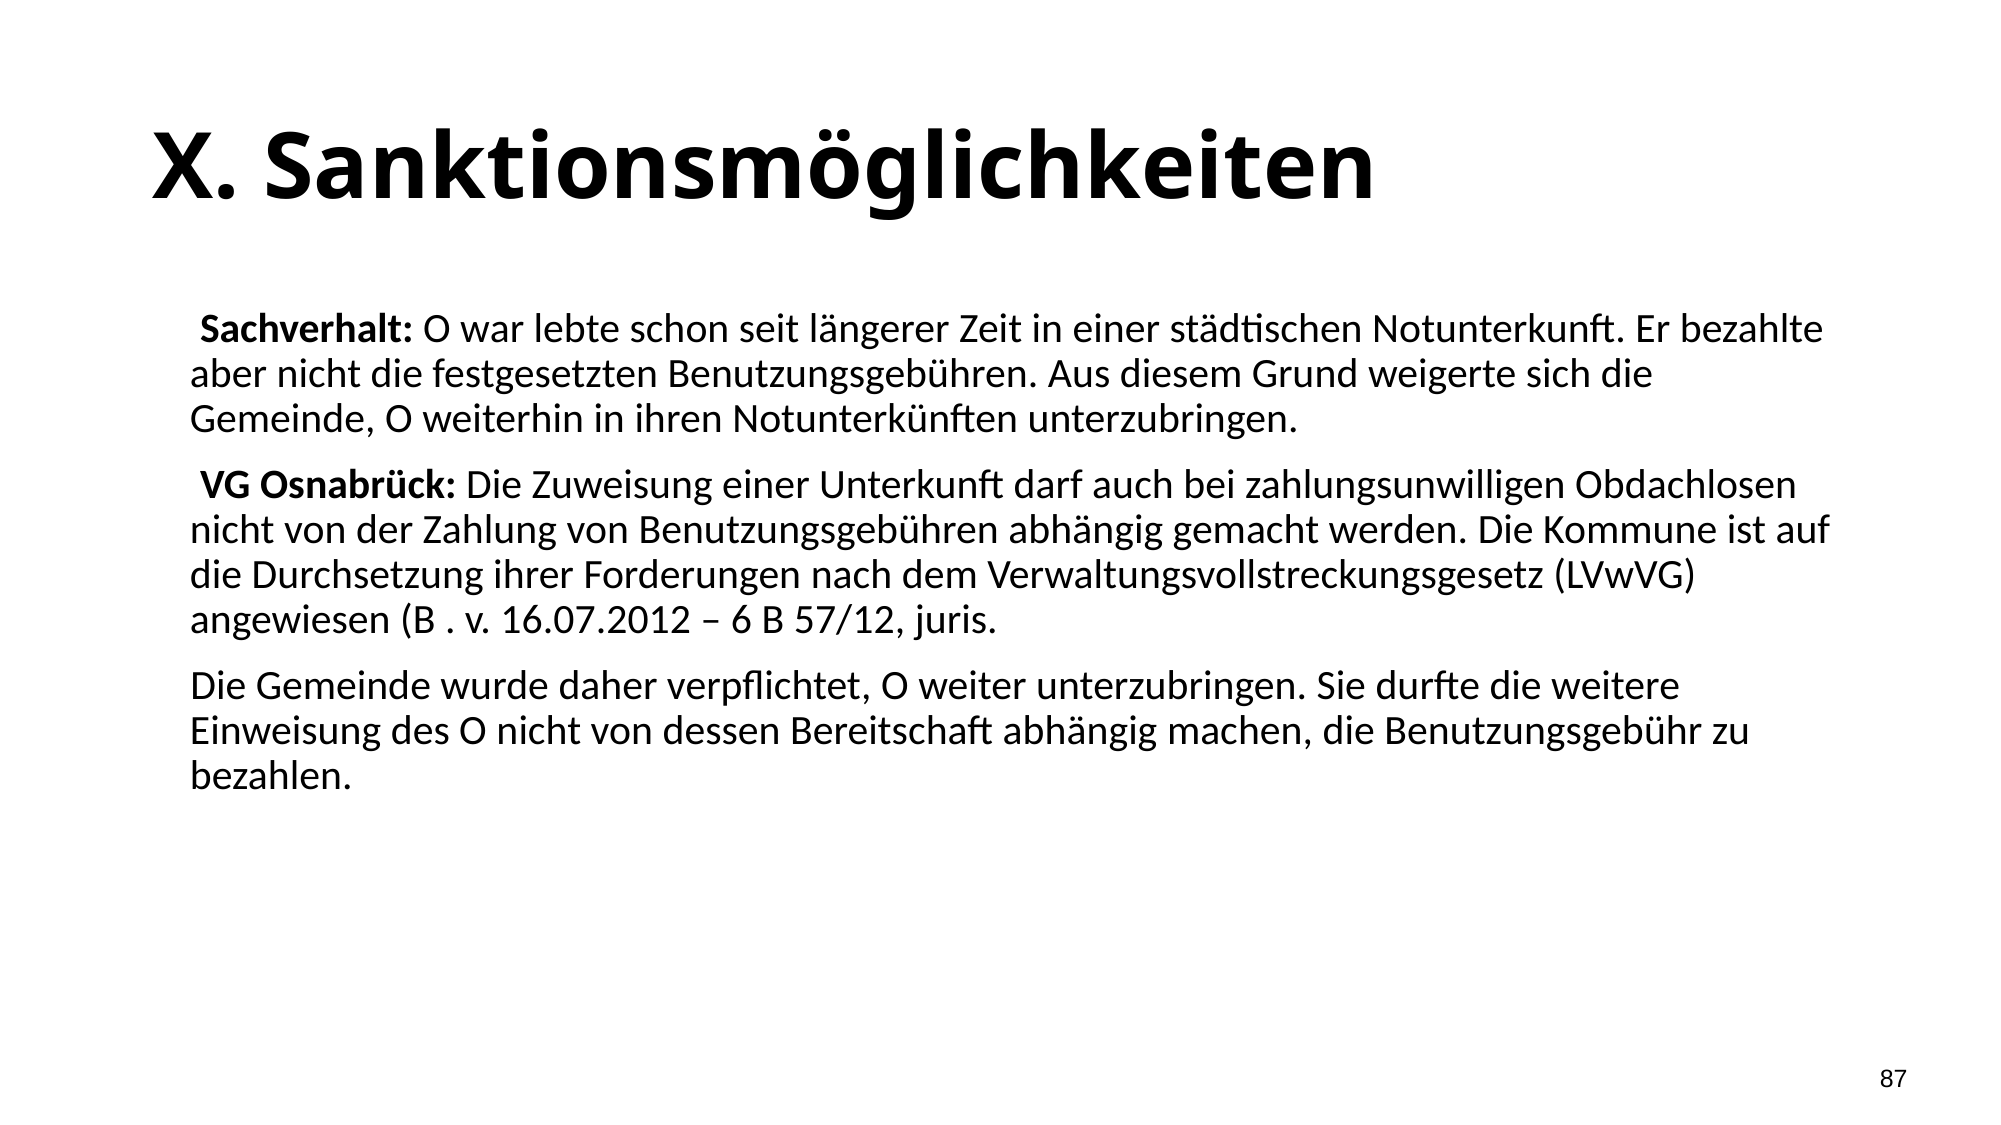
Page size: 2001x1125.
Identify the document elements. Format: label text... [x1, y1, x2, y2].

slide_number 87 [1472, 1048, 1923, 1108]
title X. Sanktionsmöglichkeiten [137, 59, 1863, 278]
list Sachverhalt: O war lebte schon seit längerer Zeit in einer städtischen Notunterkunft. Er bezahlte aber nicht die festgesetzten Benutzungsgebühren. Aus diesem Grund weigerte sich die Gemeinde, O weiterhin in ihren Notunterkünften unterzubringen. VG Osnabrück: Die Zuweisung einer Unterkunft darf auch bei zahlungsunwilligen Obdachlosen nicht von der Zahlung von Benutzungsgebühren abhängig gemacht werden. Die Kommune ist auf die Durchsetzung ihrer Forderungen nach dem Verwaltungsvollstreckungsgesetz (LVwVG) angewiesen (B . v. 16.07.2012 – 6 B 57/12, juris. Die Gemeinde wurde daher verpflichtet, O weiter unterzubringen. Sie durfte die weitere Einweisung des O nicht von dessen Bereitschaft abhängig machen, die Benutzungsgebühr zu bezahlen. [137, 299, 1863, 1014]
